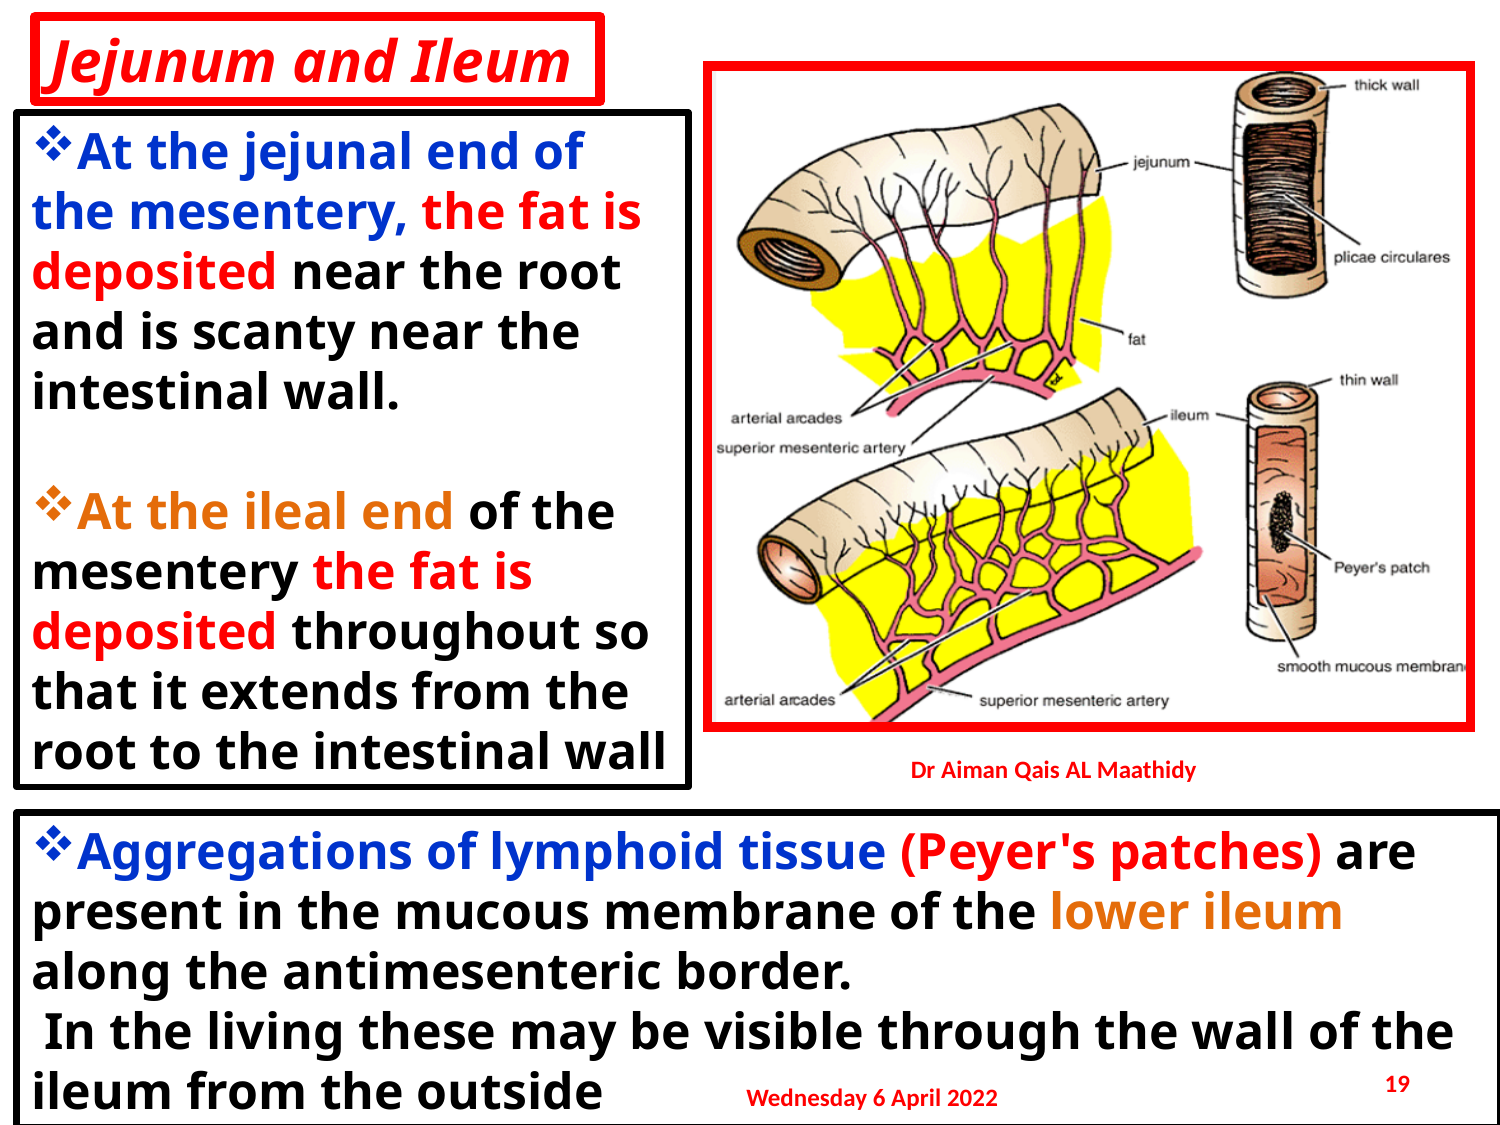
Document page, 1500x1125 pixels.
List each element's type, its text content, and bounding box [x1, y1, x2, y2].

text_box Jejunum and Ileum [35, 16, 600, 102]
slide_number 19 [1074, 1052, 1425, 1113]
text_box At the jejunal end of the mesentery, the fat is deposited near the root and is scanty near the intestinal wall. At the ileal end of the mesentery the fat is deposited throughout so that it extends from the root to the intestinal wall [16, 112, 689, 788]
text_box Aggregations of lymphoid tissue (Peyer's patches) are present in the mucous membrane of the lower ileum along the antimesenteric border. In the living these may be visible through the wall of the ileum from the outside [16, 812, 1500, 1125]
picture [711, 70, 1466, 723]
footer Dr Aiman Qais AL Maathidy [816, 738, 1292, 799]
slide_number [731, 1066, 1107, 1125]
